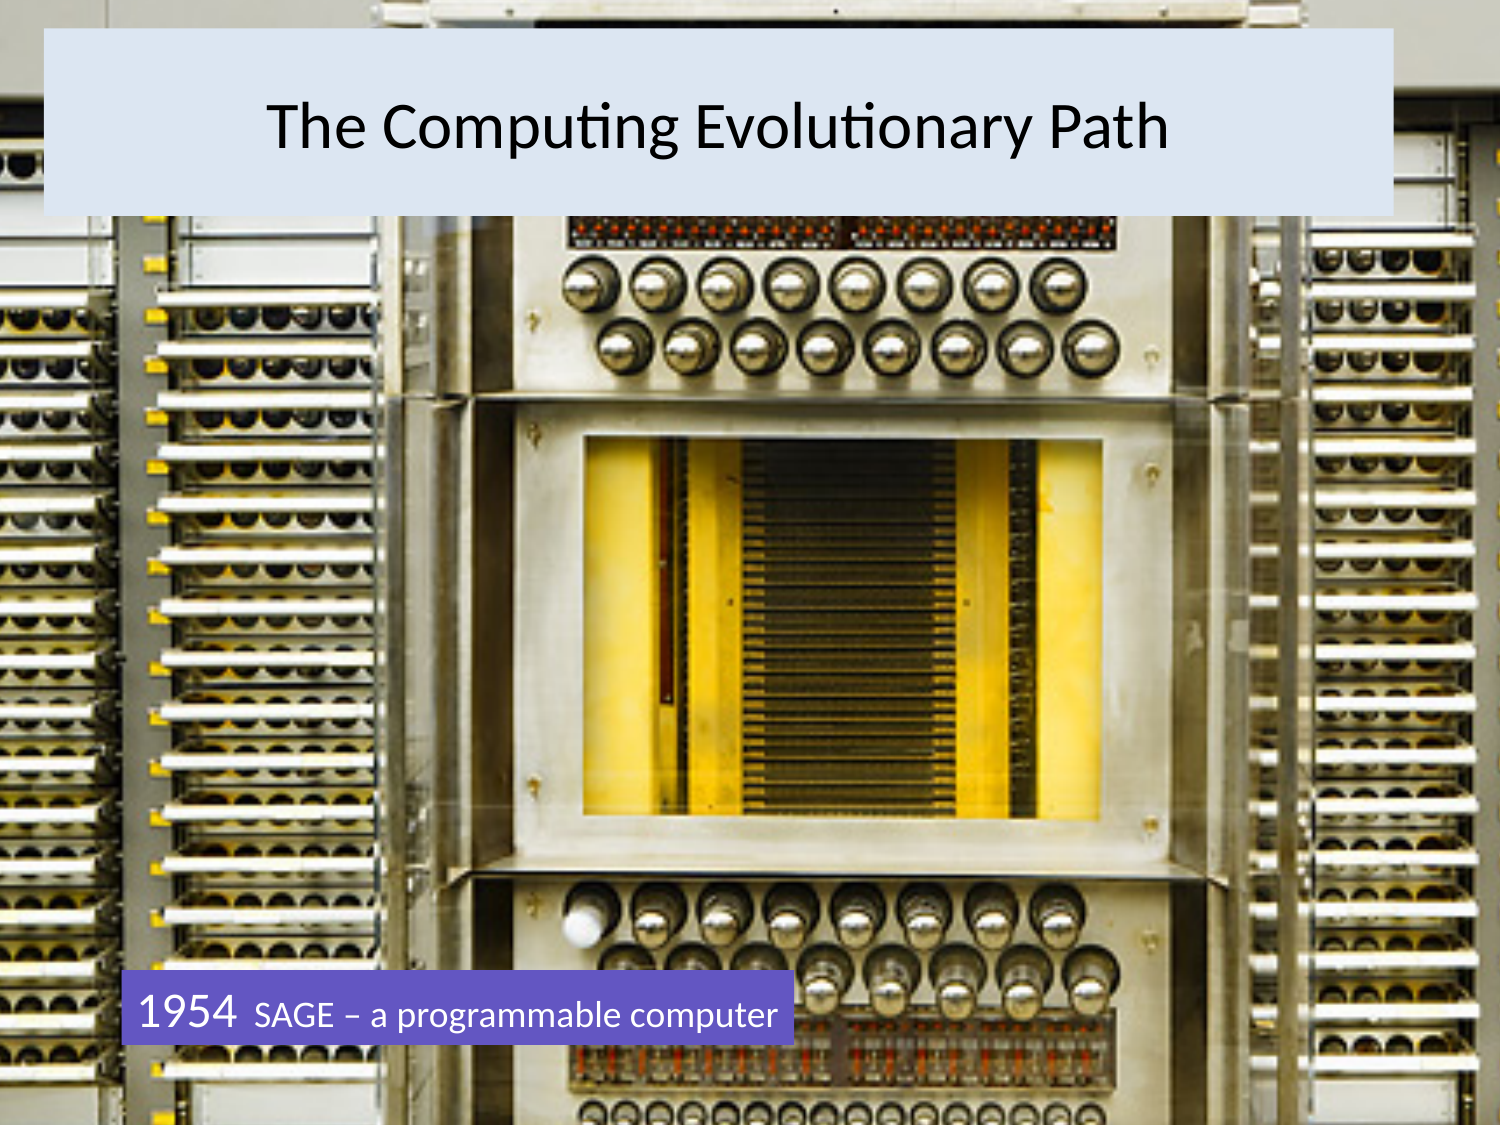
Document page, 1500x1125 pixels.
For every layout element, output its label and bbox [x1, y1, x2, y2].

list [0, 0, 1500, 1125]
